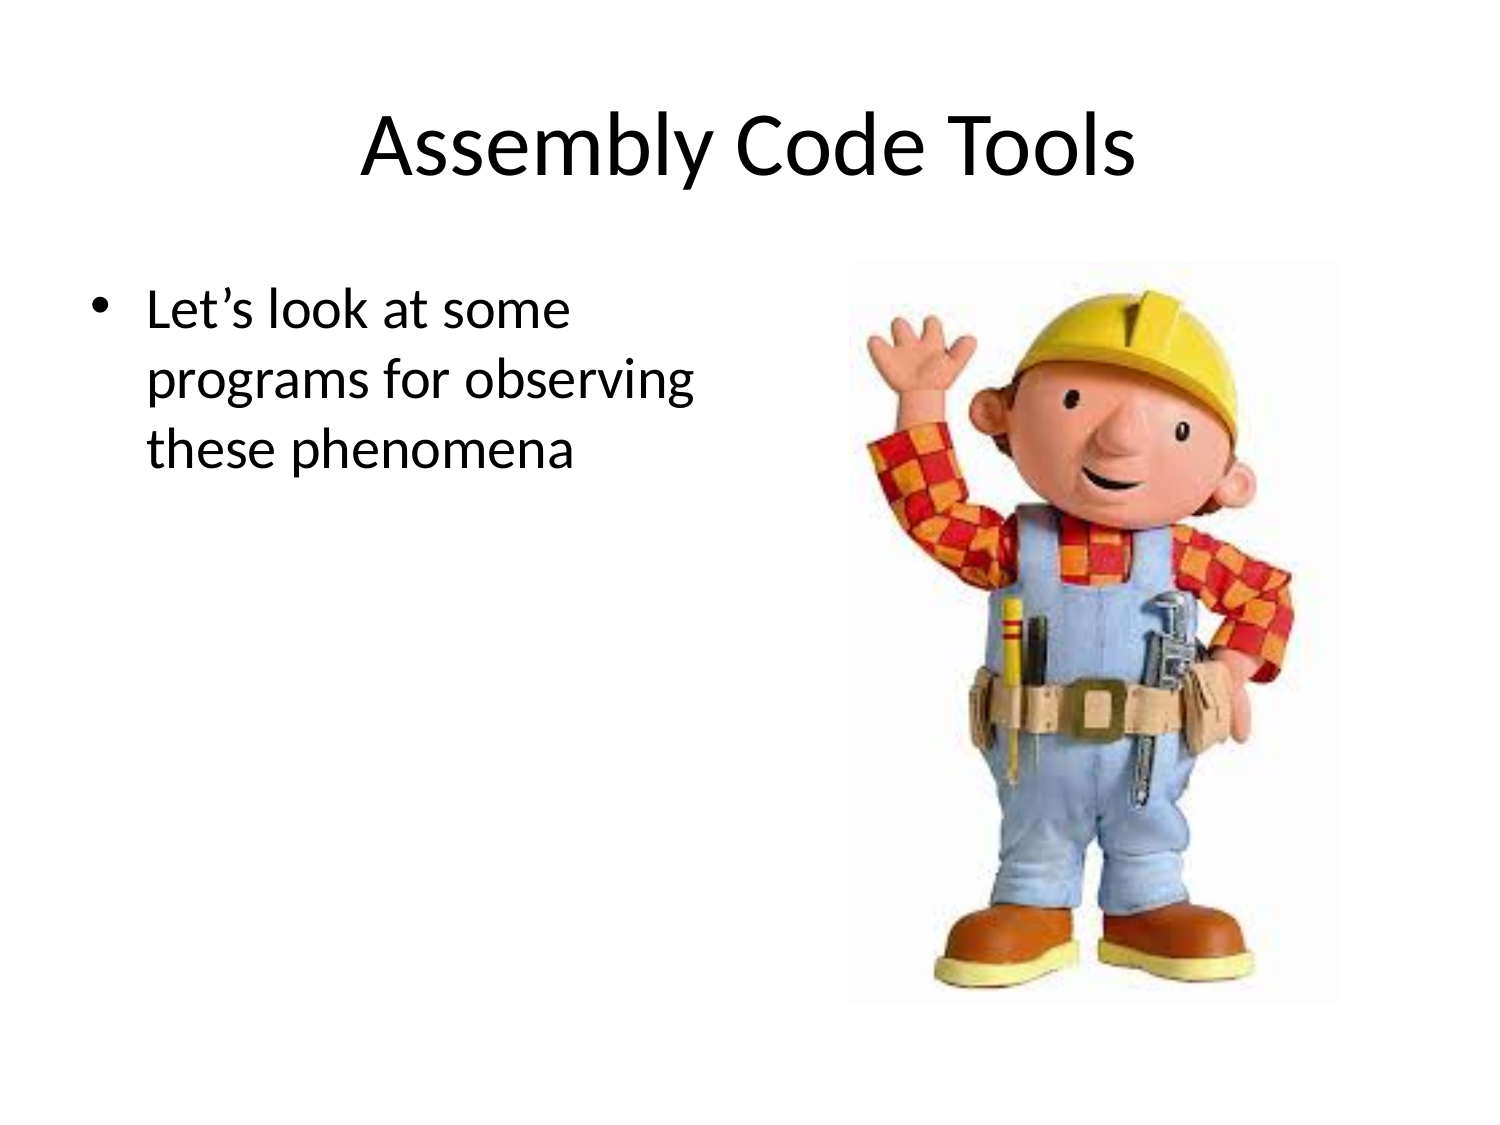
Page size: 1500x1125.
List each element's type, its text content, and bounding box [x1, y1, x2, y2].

title Assembly Code Tools [75, 45, 1425, 233]
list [762, 262, 1426, 1006]
list Let’s look at some programs for observing these phenomena [75, 262, 738, 1005]
